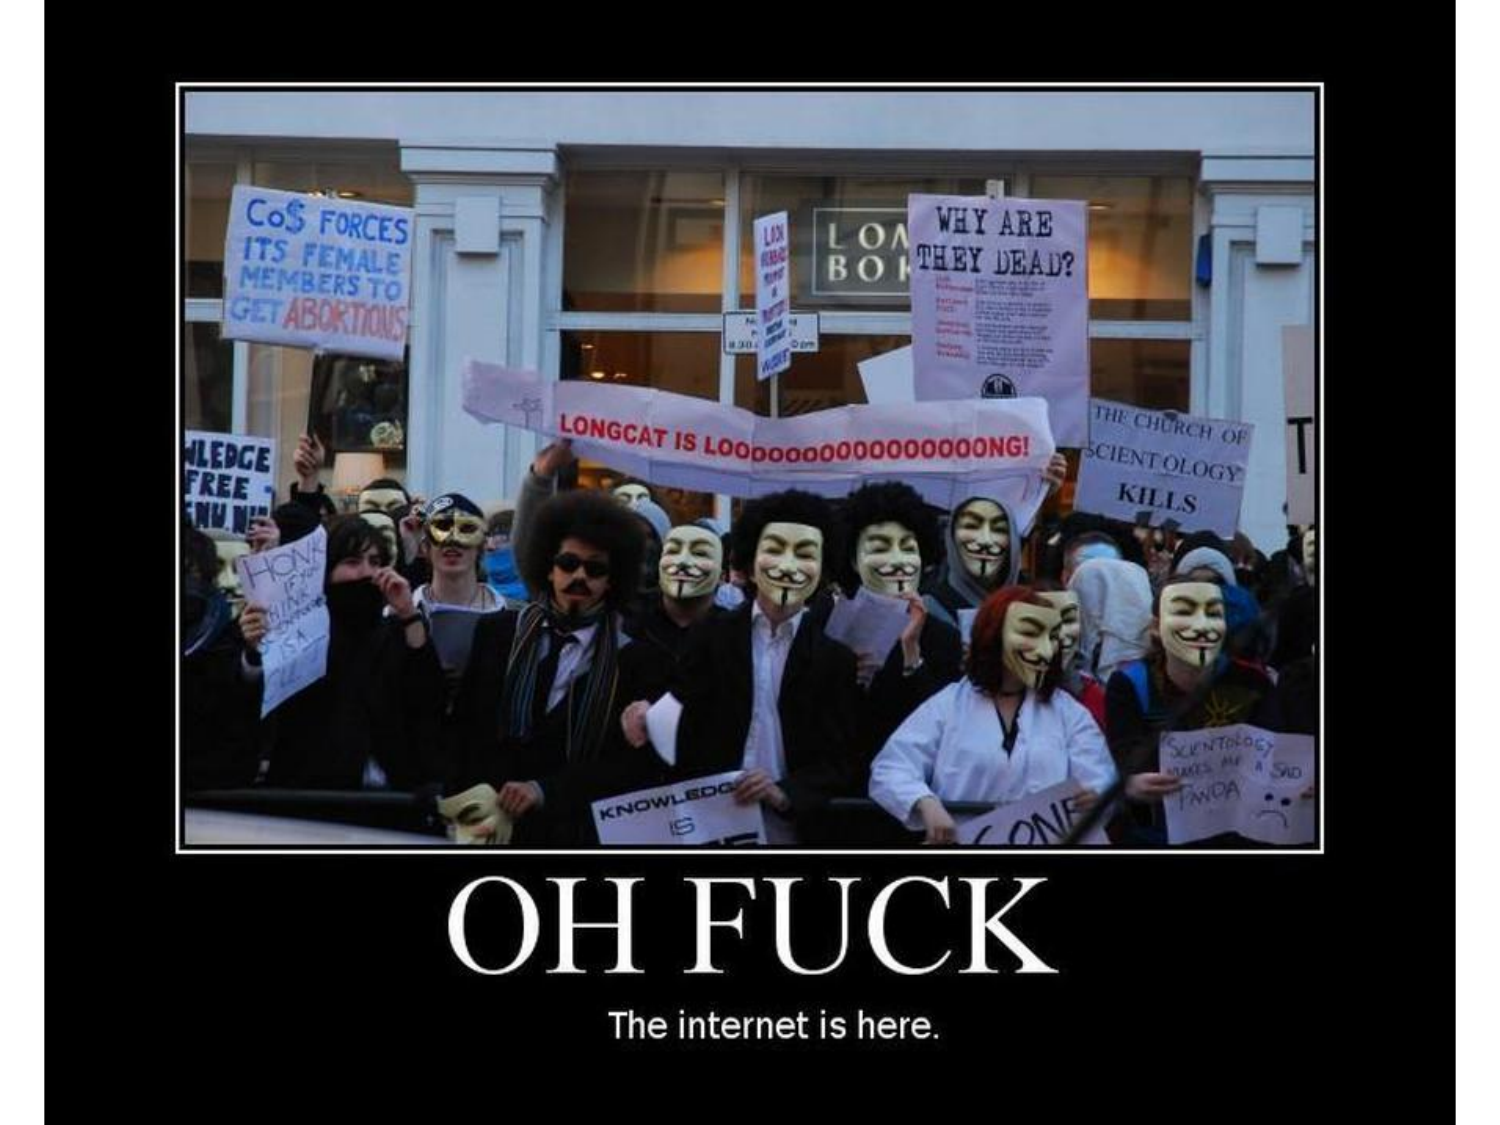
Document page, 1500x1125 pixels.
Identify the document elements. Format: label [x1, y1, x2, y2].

text_box [44, 0, 1456, 1125]
